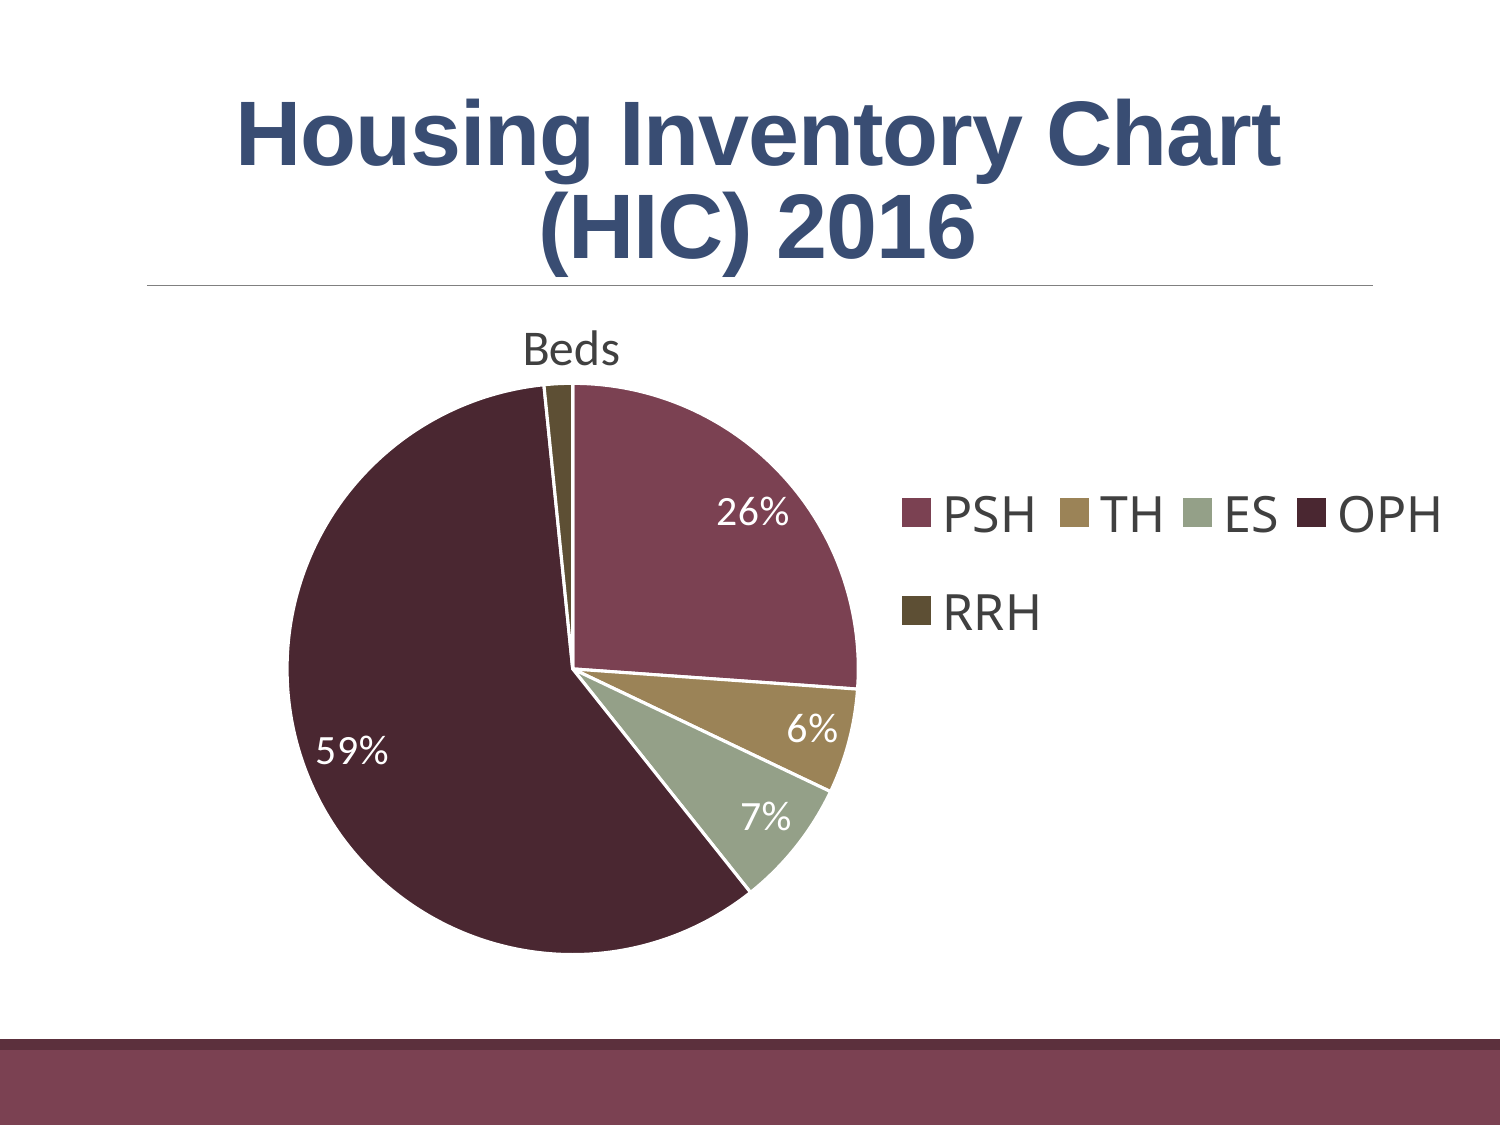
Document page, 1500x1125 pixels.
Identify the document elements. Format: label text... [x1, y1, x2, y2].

chart [74, 311, 1476, 1018]
title Housing Inventory Chart (HIC) 2016 [135, 47, 1373, 285]
